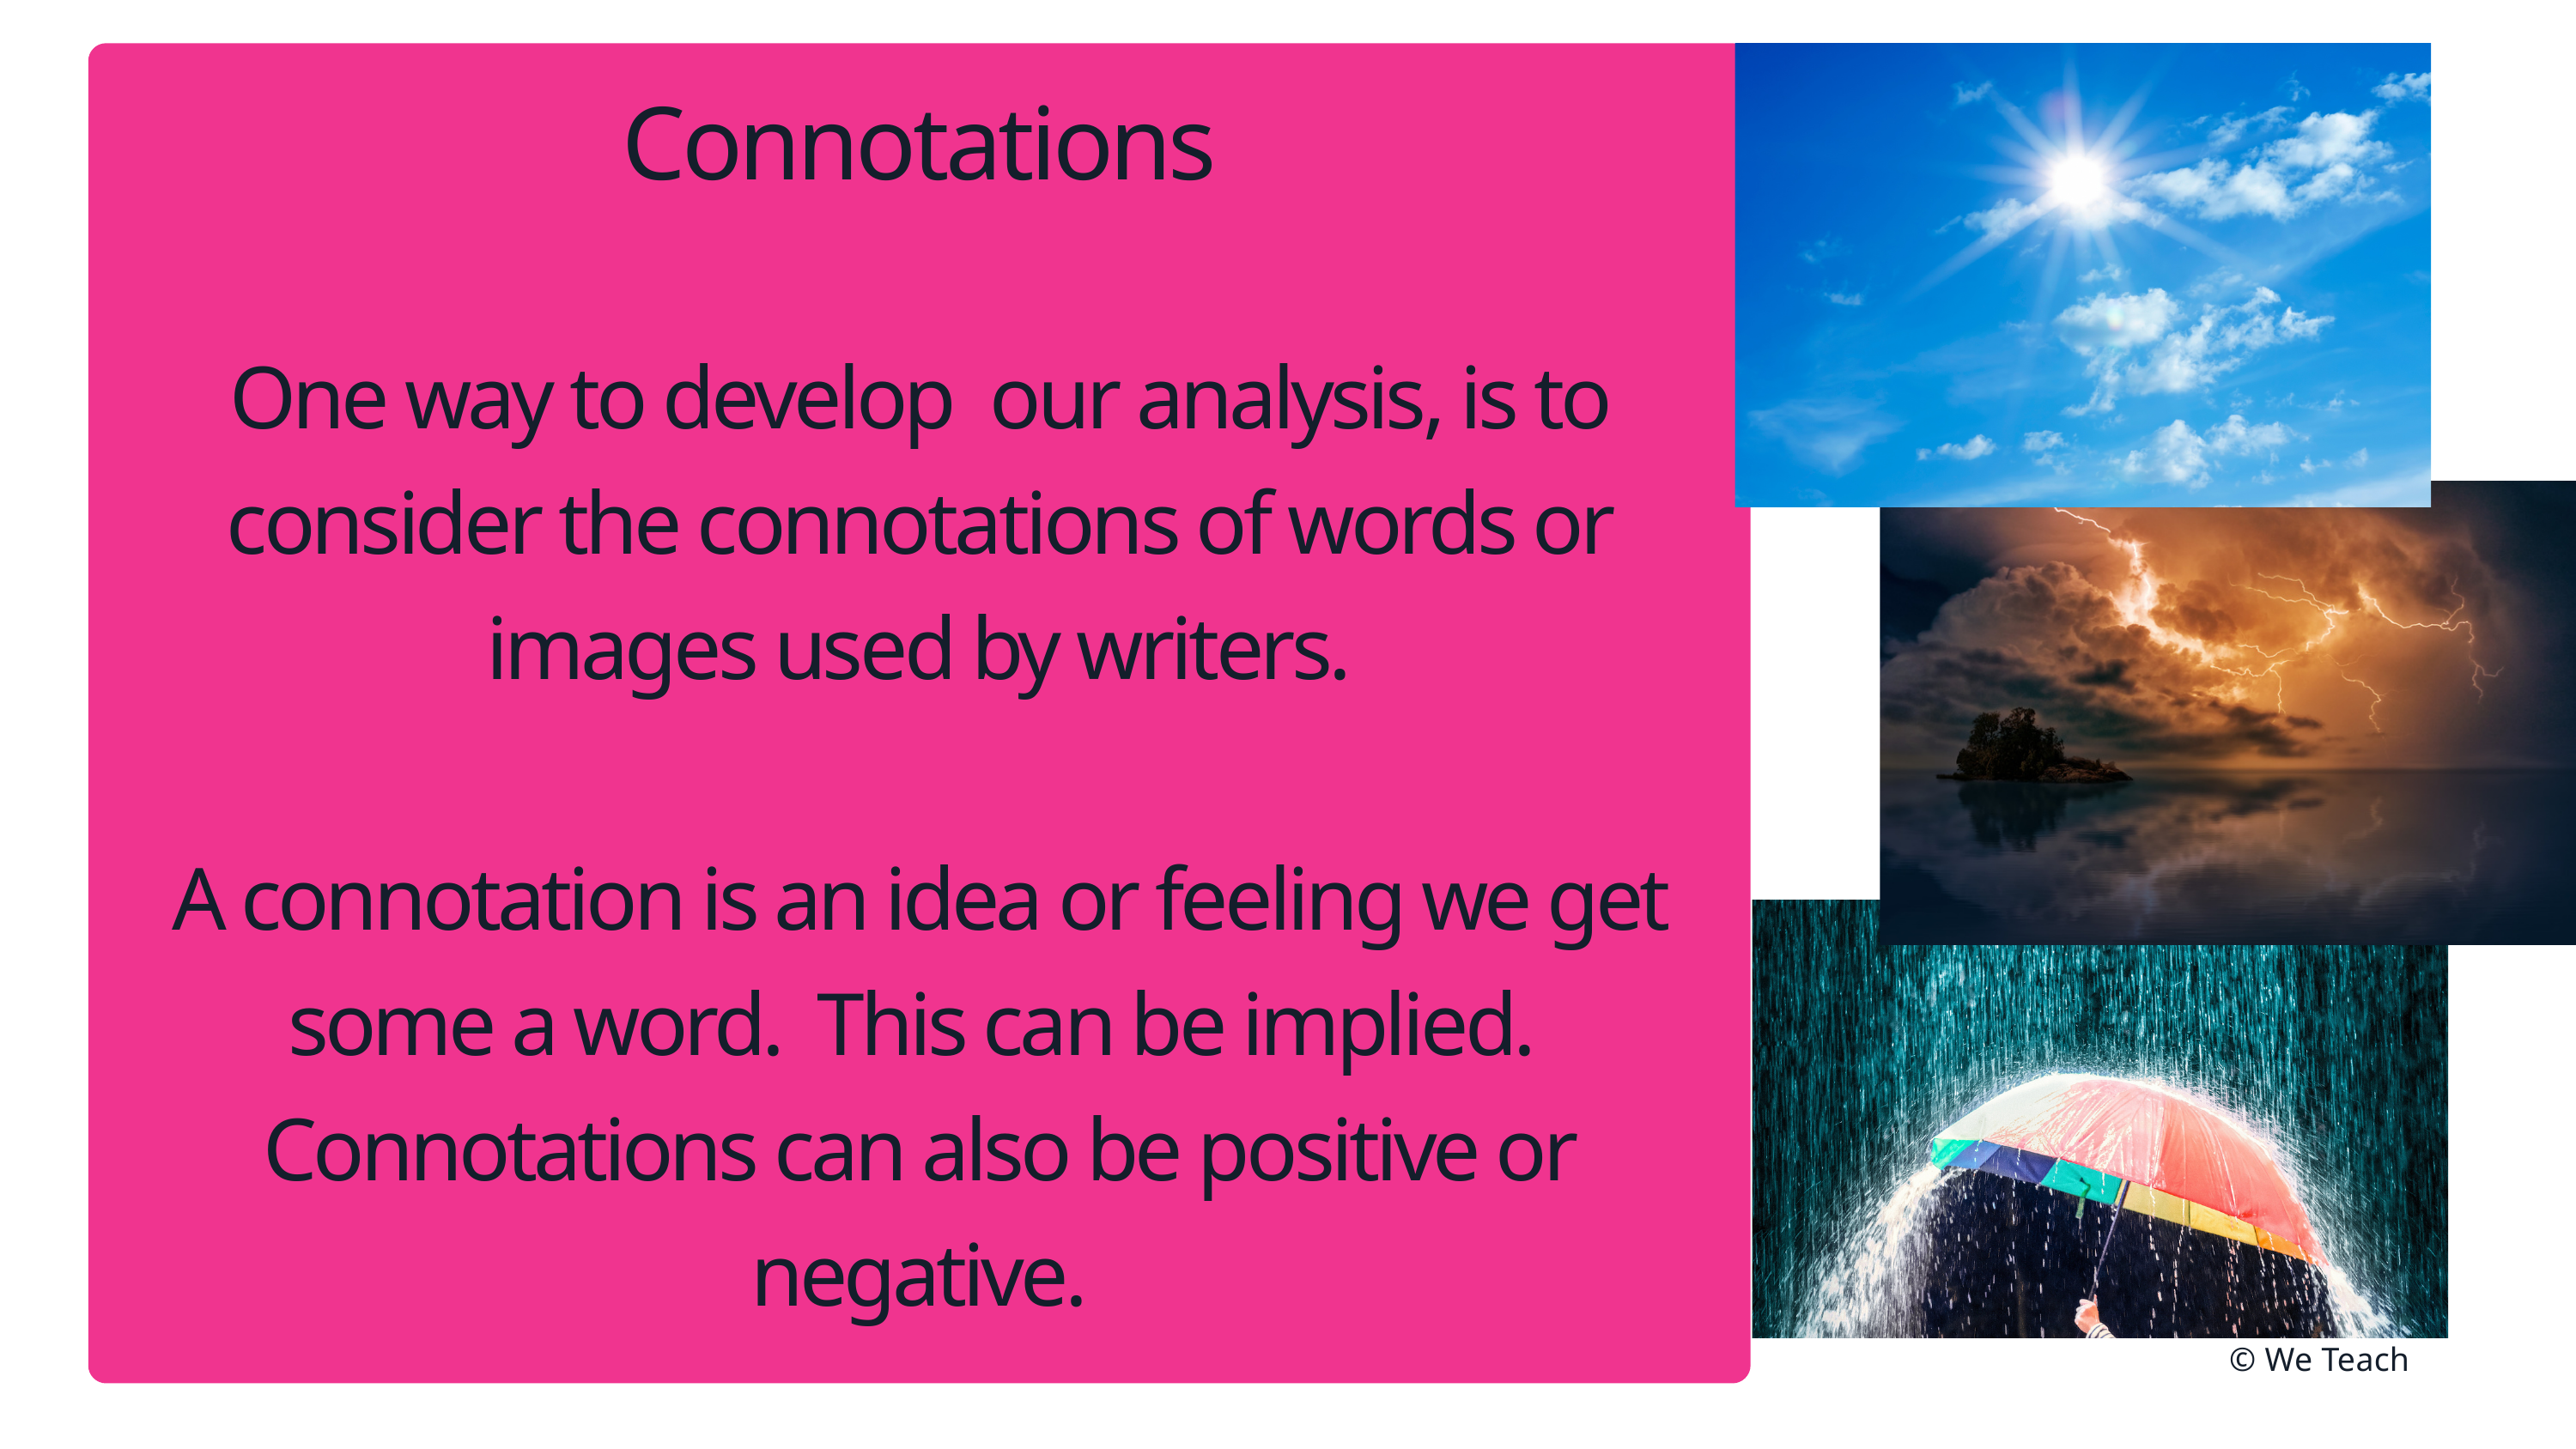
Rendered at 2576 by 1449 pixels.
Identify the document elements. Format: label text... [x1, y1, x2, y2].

text_box [1751, 43, 2432, 507]
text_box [88, 43, 1751, 1384]
text_box [1880, 481, 2576, 945]
text_box [1753, 900, 2449, 1338]
text_box © We Teach [2229, 1338, 2449, 1379]
